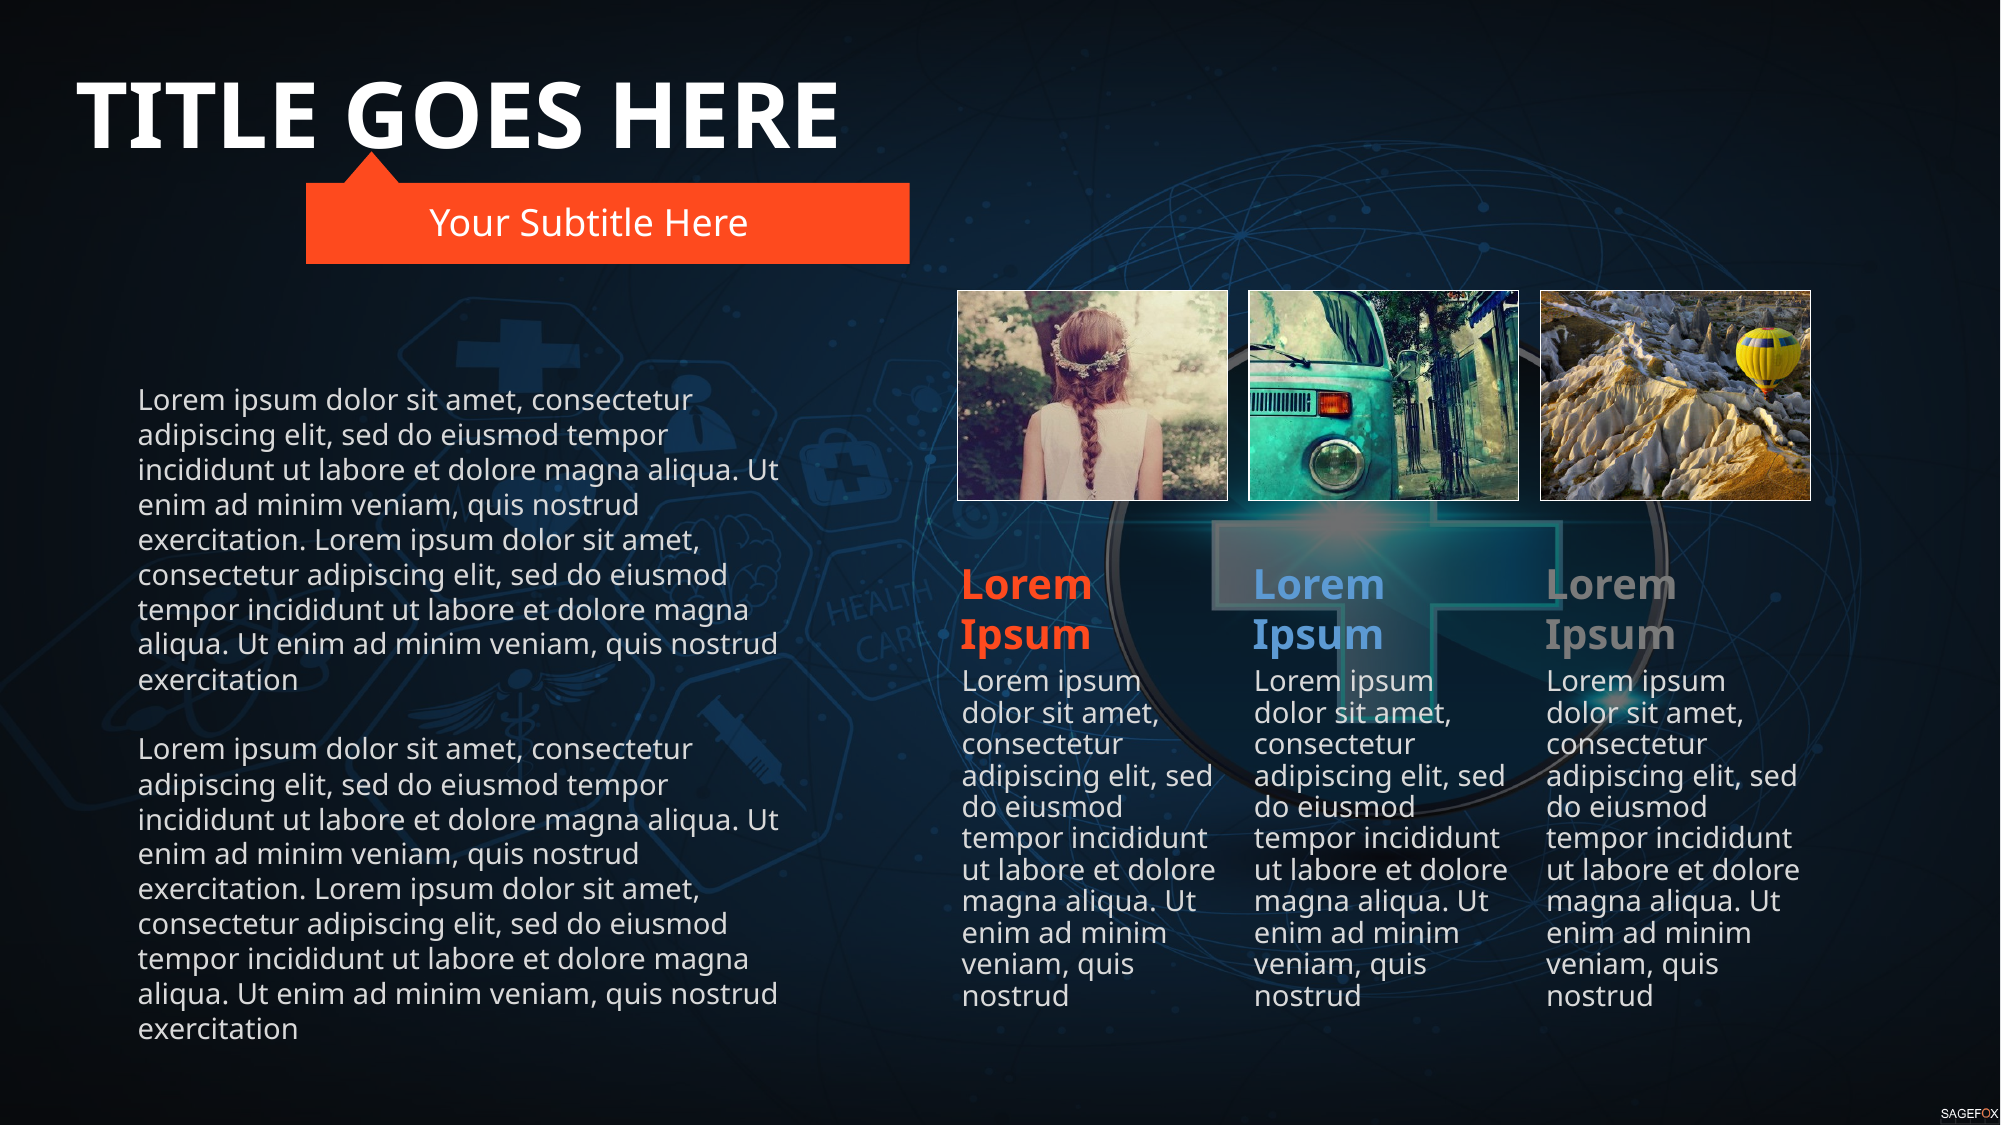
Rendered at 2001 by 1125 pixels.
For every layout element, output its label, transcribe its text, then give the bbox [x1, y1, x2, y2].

text_box [1248, 290, 1520, 502]
text_box [1540, 290, 1812, 502]
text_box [306, 151, 910, 264]
text_box TITLE GOES HERE [60, 49, 965, 175]
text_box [945, 550, 1223, 1000]
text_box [1530, 550, 1807, 1000]
text_box Lorem ipsum dolor sit amet, consectetur adipiscing elit, sed do eiusmod tempor incididunt ut labore et dolore magna aliqua. Ut enim ad minim veniam, quis nostrud exercitation. Lorem ipsum dolor sit amet, consectetur adipiscing elit, sed do eiusmod tempor incididunt ut labore et dolore magna aliqua. Ut enim ad minim veniam, quis nostrud exercitation Lorem ipsum dolor sit amet, consectetur adipiscing elit, sed do eiusmod tempor incididunt ut labore et dolore magna aliqua. Ut enim ad minim veniam, quis nostrud exercitation. Lorem ipsum dolor sit amet, consectetur adipiscing elit, sed do eiusmod tempor incididunt ut labore et dolore magna aliqua. Ut enim ad minim veniam, quis nostrud exercitation [122, 373, 798, 1125]
picture [0, 0, 2001, 1125]
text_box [1237, 550, 1515, 1000]
text_box [956, 290, 1228, 502]
